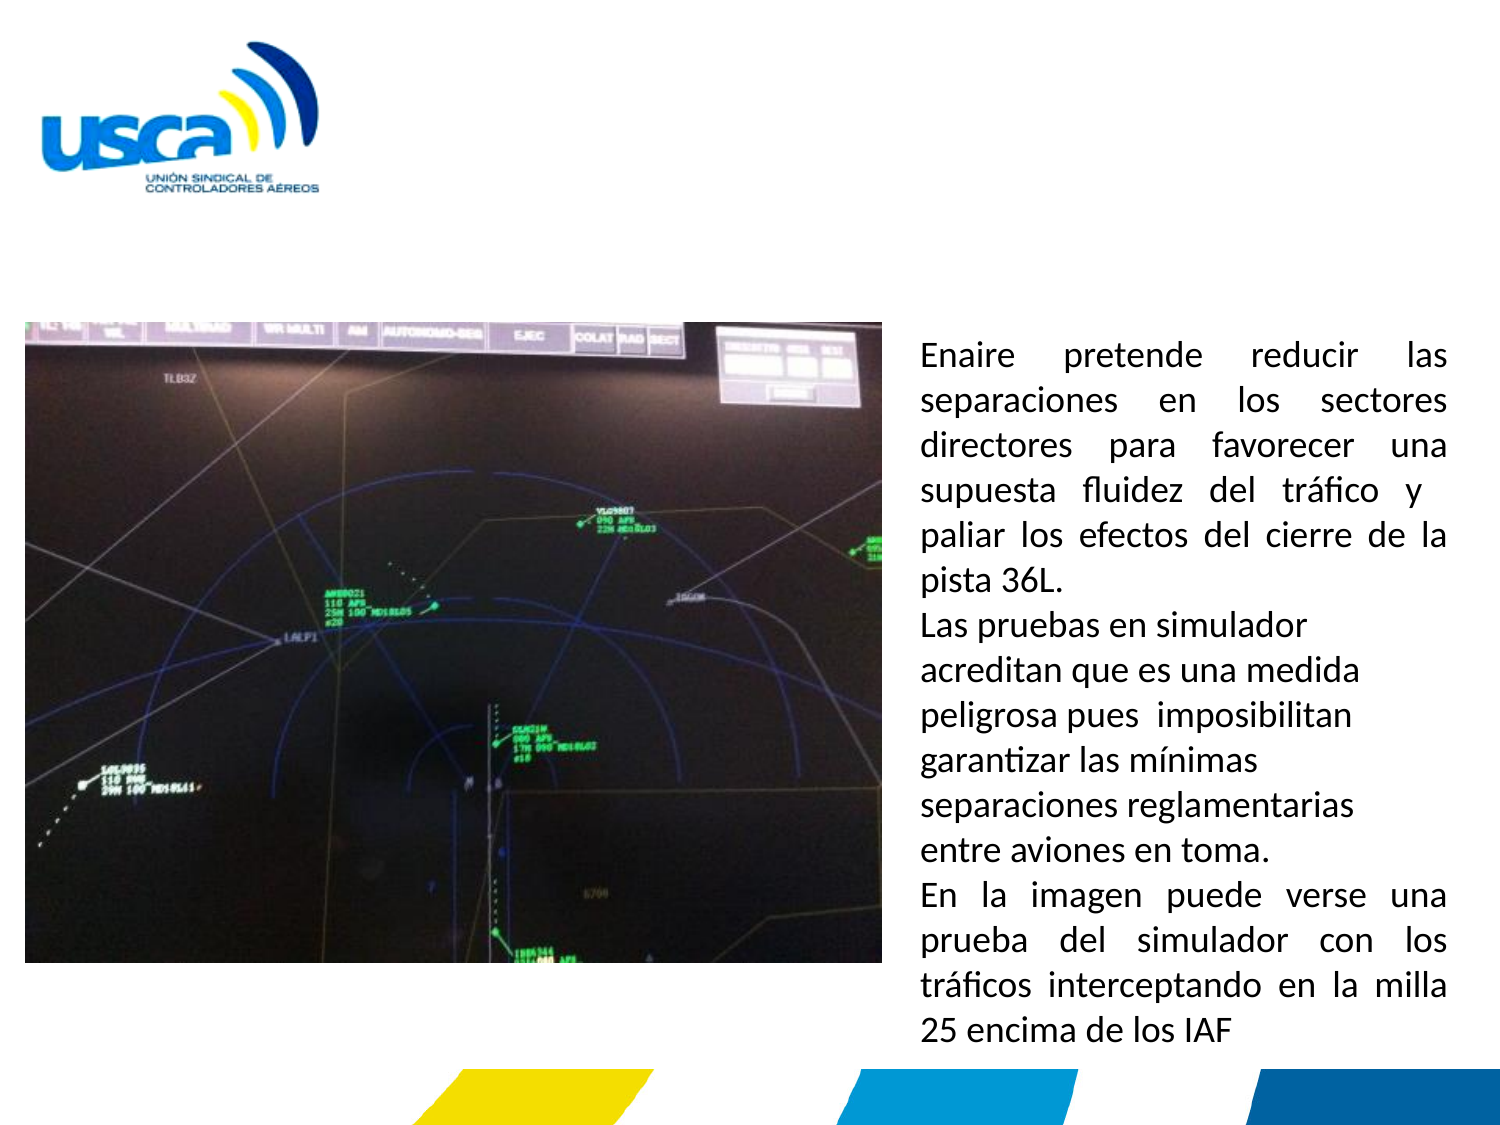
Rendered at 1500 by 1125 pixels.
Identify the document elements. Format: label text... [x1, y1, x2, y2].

picture [1064, 1069, 1500, 1125]
picture [410, 1069, 860, 1125]
picture [25, 25, 338, 210]
text_box Enaire pretende reducir las separaciones en los sectores directores para favorecer una supuesta fluidez del tráfico y paliar los efectos del cierre de la pista 36L. Las pruebas en simulador acreditan que es una medida peligrosa pues imposibilitan garantizar las mínimas separaciones reglamentarias entre aviones en toma. En la imagen puede verse una prueba del simulador con los tráficos interceptando en la milla 25 encima de los IAF [905, 322, 1464, 1058]
picture [25, 322, 883, 963]
